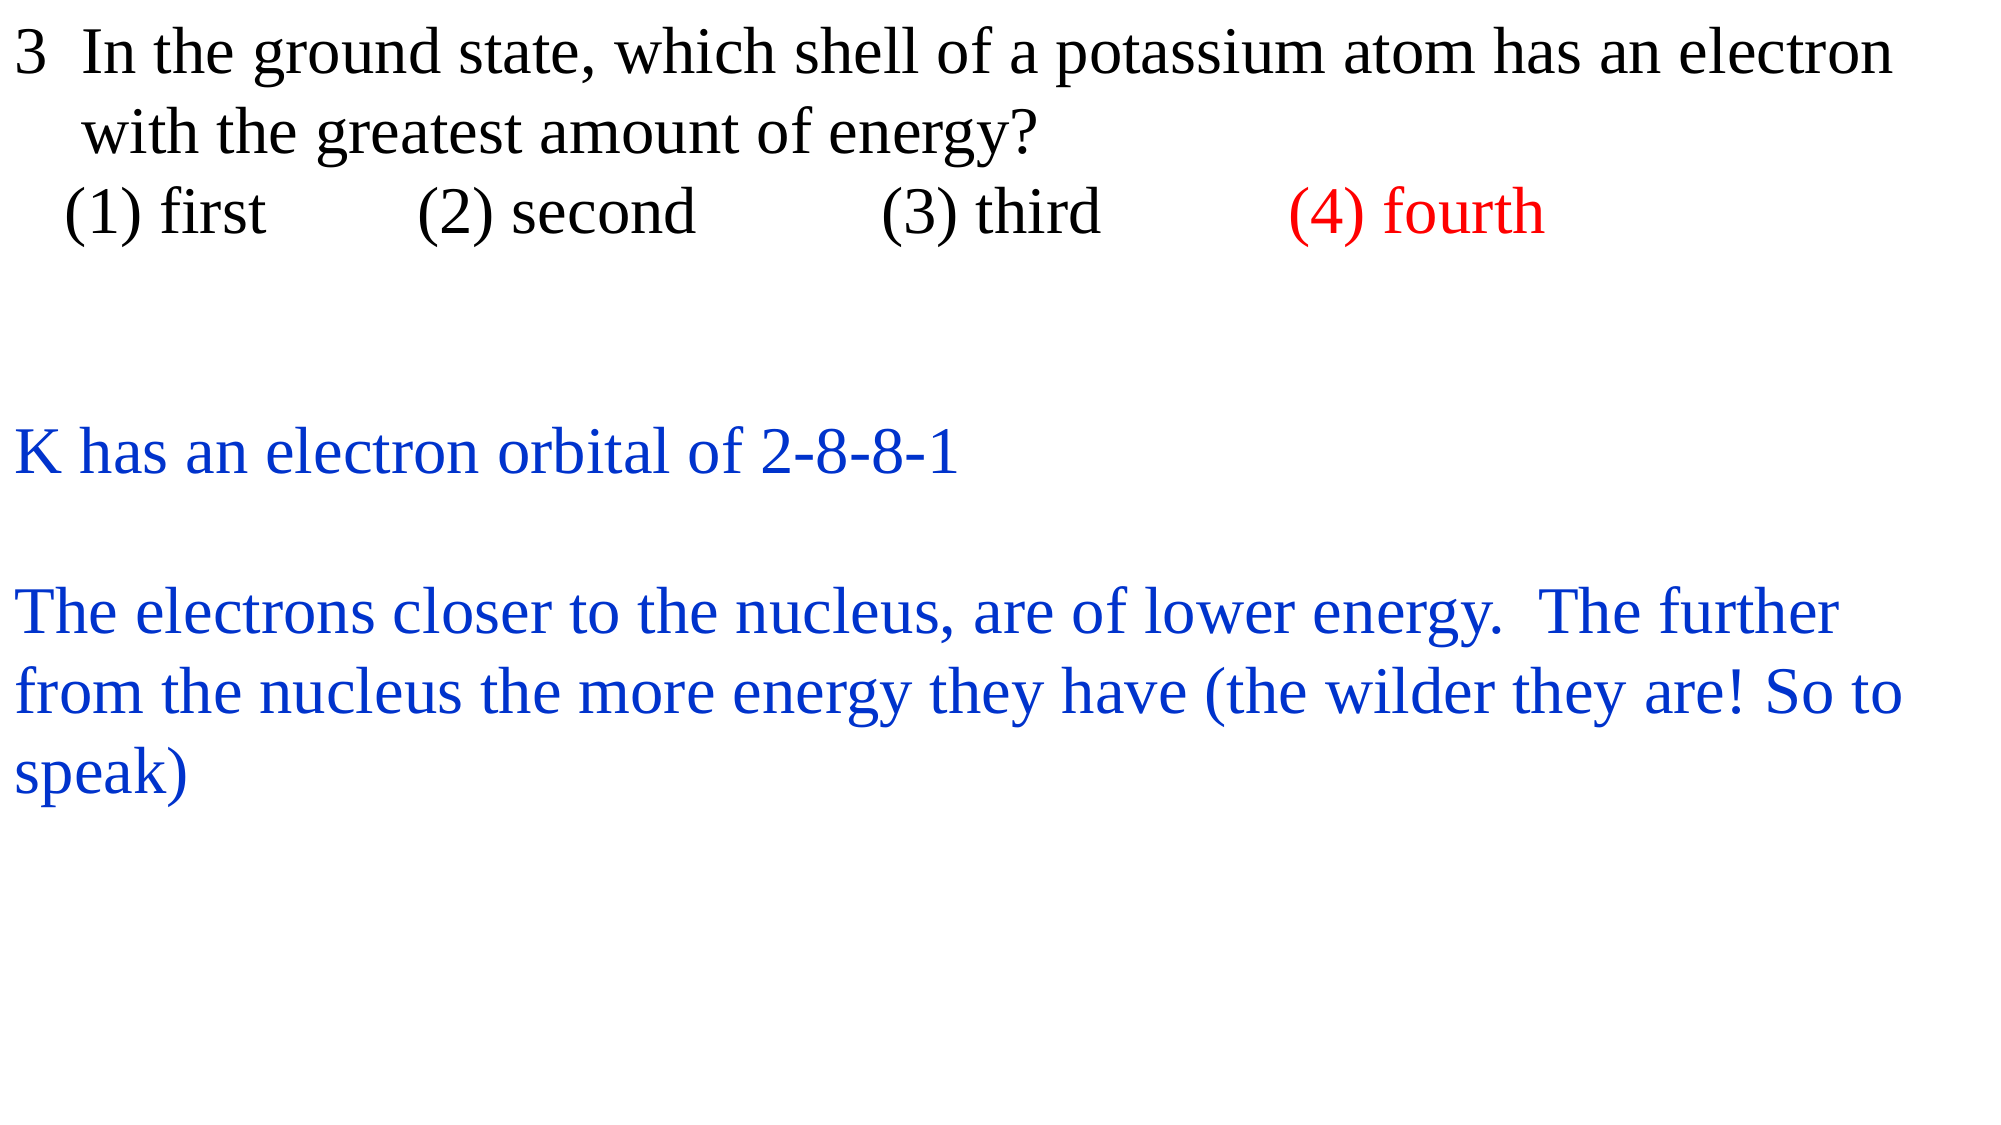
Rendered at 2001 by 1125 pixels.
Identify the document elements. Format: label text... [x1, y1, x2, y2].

text_box 3 In the ground state, which shell of a potassium atom has an electron with the greatest amount of energy? (1) first (2) second (3) third (4) fourth K has an electron orbital of 2-8-8-1 The electrons closer to the nucleus, are of lower energy. The further from the nucleus the more energy they have (the wilder they are! So to speak) [0, 0, 2000, 815]
